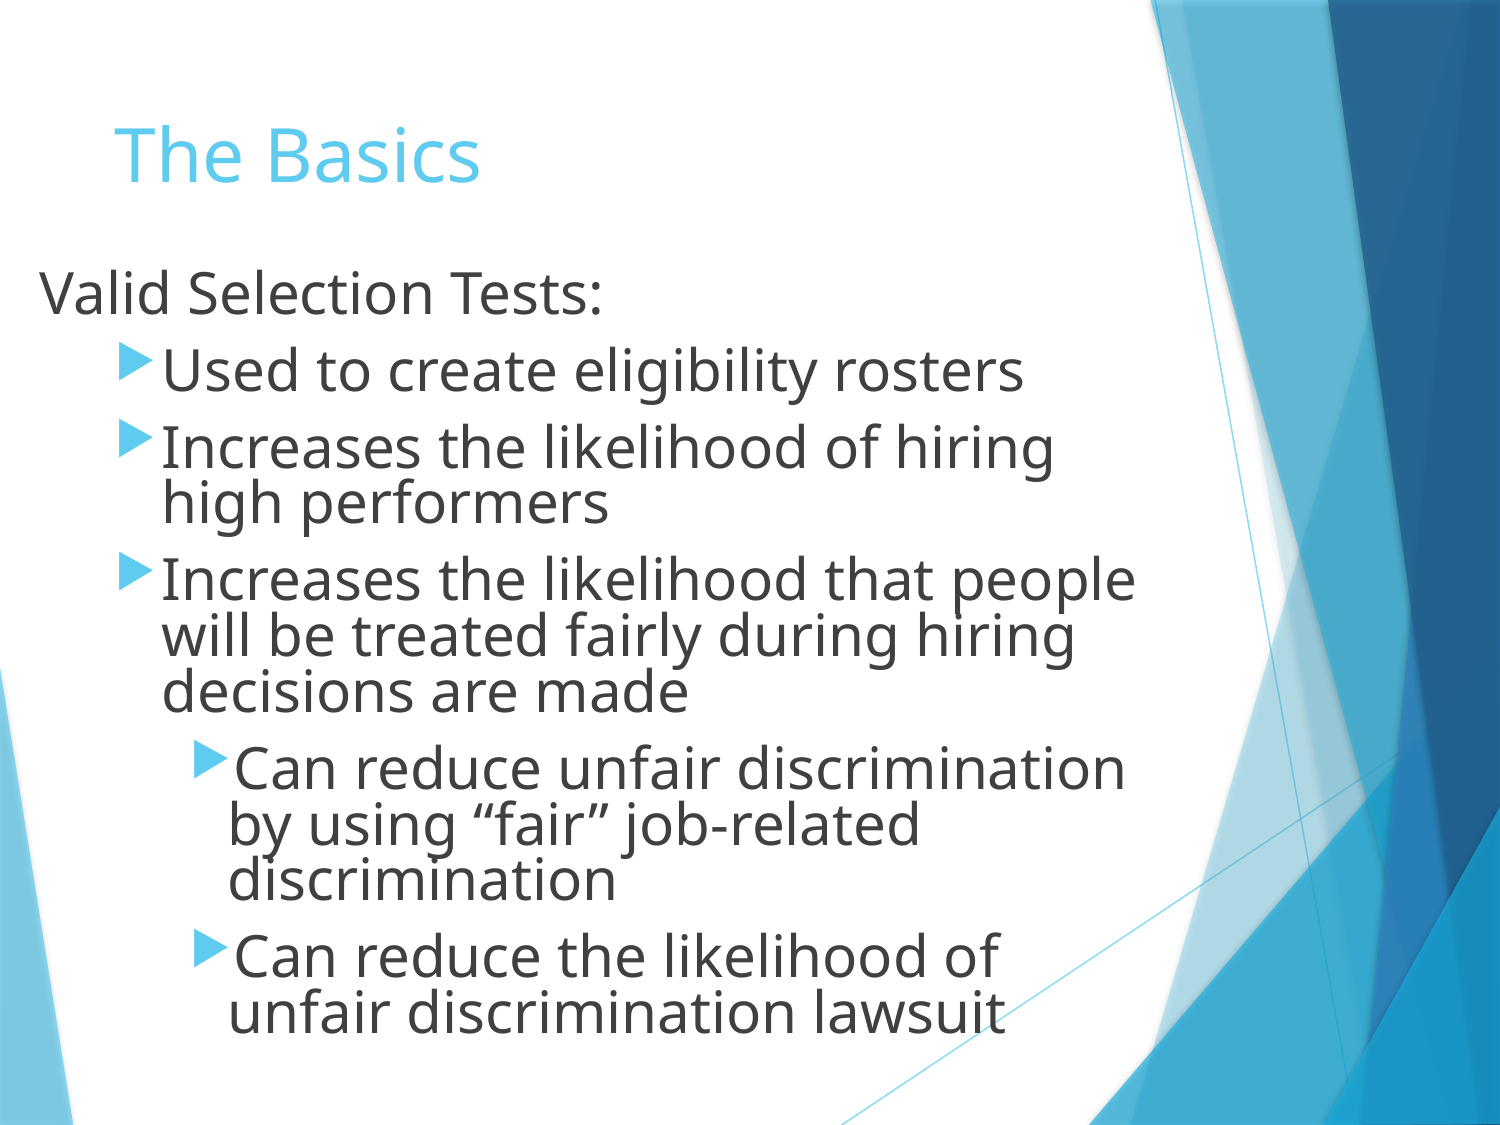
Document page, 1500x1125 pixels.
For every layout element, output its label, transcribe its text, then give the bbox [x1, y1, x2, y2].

list Valid Selection Tests: Used to create eligibility rosters Increases the likelihood of hiring high performers Increases the likelihood that people will be treated fairly during hiring decisions are made Can reduce unfair discrimination by using “fair” job-related discrimination Can reduce the likelihood of unfair discrimination lawsuit [24, 262, 1188, 1088]
title The Basics [99, 99, 1142, 262]
